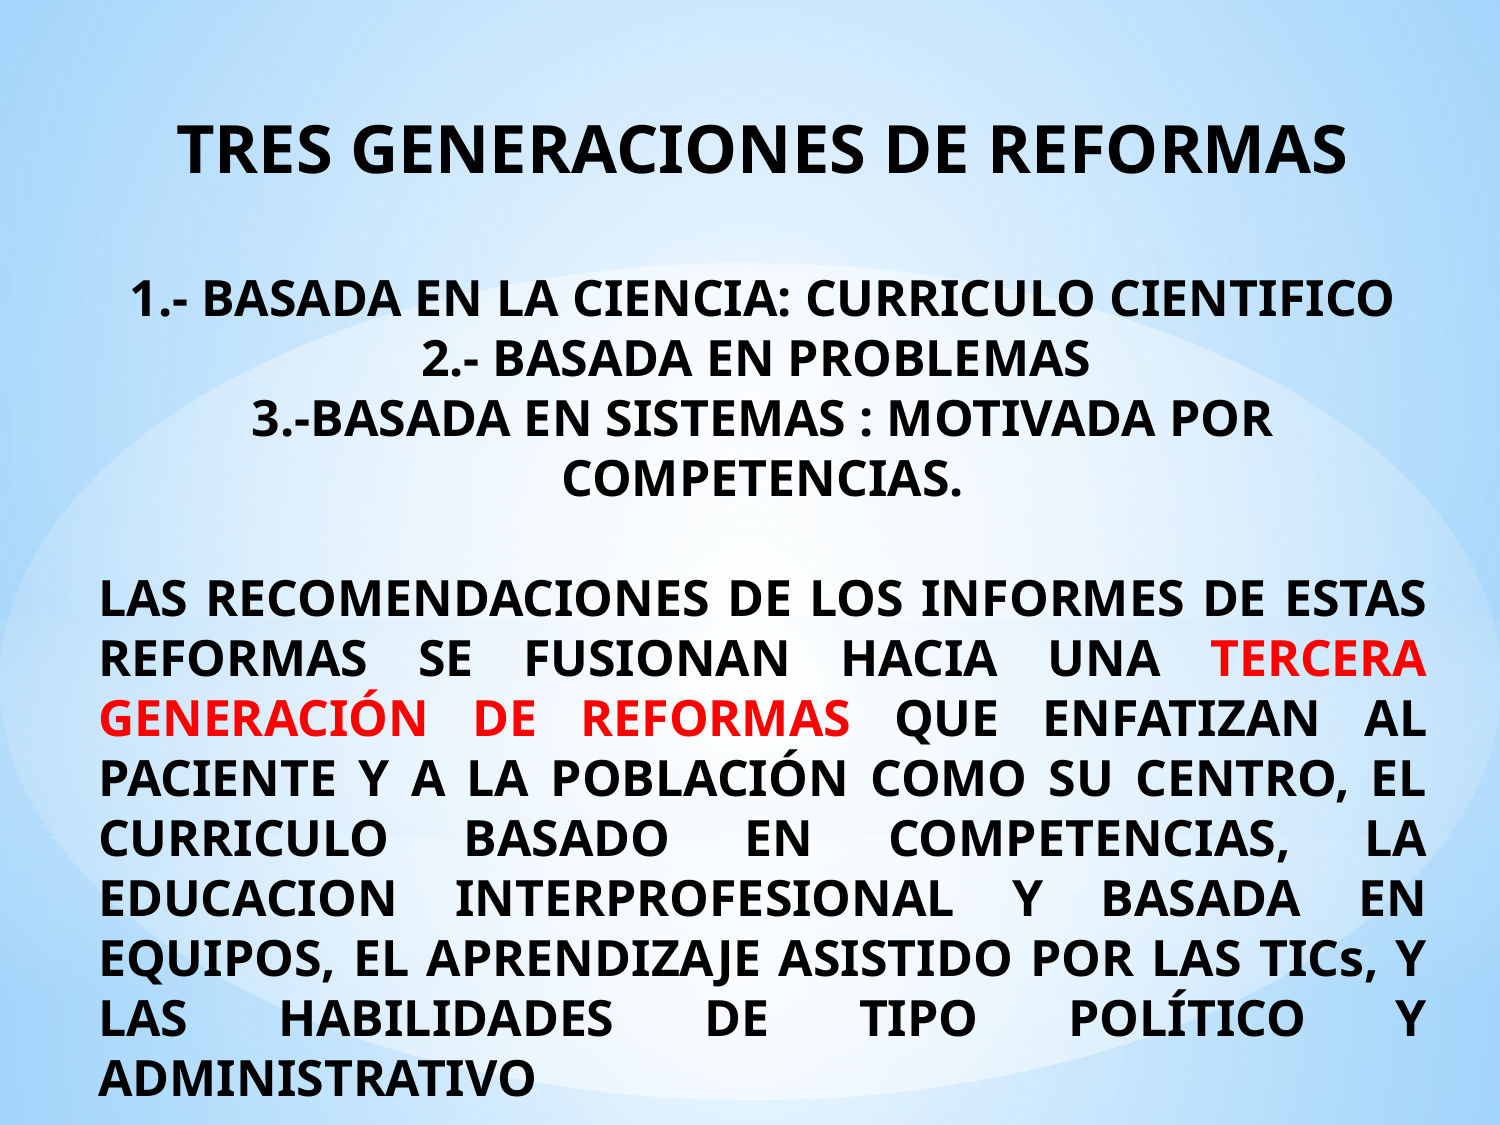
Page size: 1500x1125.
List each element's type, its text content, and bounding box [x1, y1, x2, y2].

text_box TRES GENERACIONES DE REFORMAS 1.- BASADA EN LA CIENCIA: CURRICULO CIENTIFICO 2.- BASADA EN PROBLEMAS 3.-BASADA EN SISTEMAS : MOTIVADA POR COMPETENCIAS. LAS RECOMENDACIONES DE LOS INFORMES DE ESTAS REFORMAS SE FUSIONAN HACIA UNA TERCERA GENERACIÓN DE REFORMAS QUE ENFATIZAN AL PACIENTE Y A LA POBLACIÓN COMO SU CENTRO, EL CURRICULO BASADO EN COMPETENCIAS, LA EDUCACION INTERPROFESIONAL Y BASADA EN EQUIPOS, EL APRENDIZAJE ASISTIDO POR LAS TICs, Y LAS HABILIDADES DE TIPO POLÍTICO Y ADMINISTRATIVO [83, 99, 1443, 1114]
